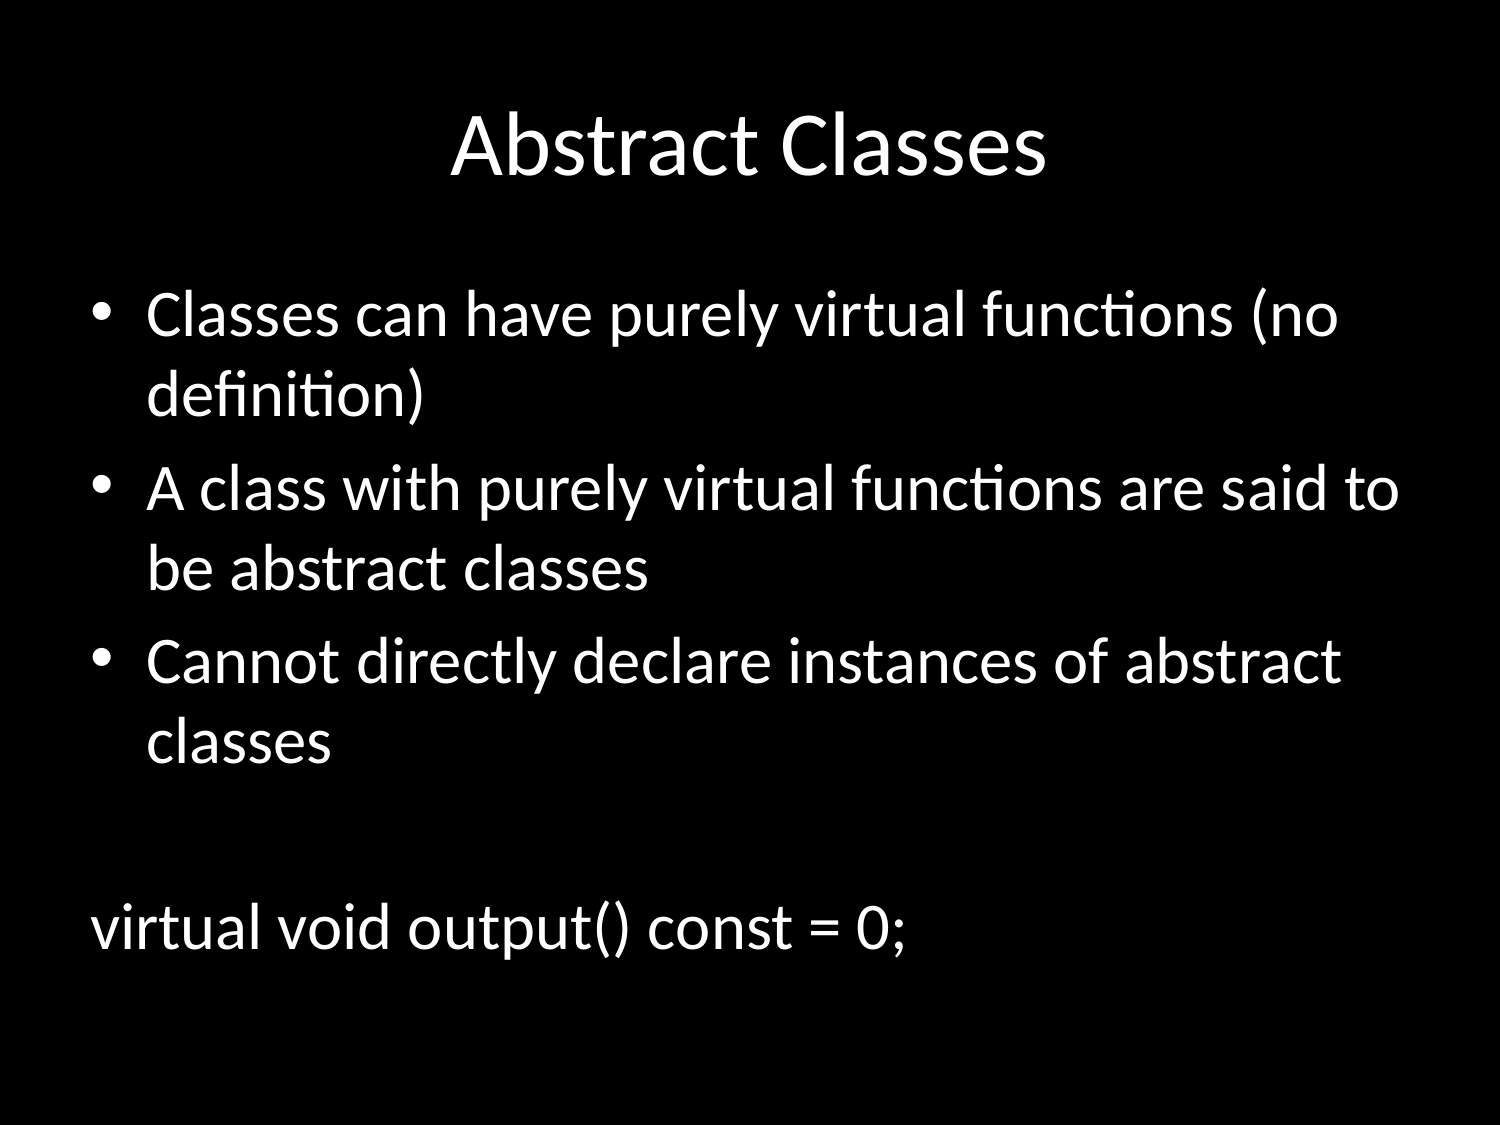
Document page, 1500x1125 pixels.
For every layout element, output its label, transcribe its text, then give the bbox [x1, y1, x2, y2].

title Abstract Classes [75, 45, 1425, 233]
list Classes can have purely virtual functions (no definition) A class with purely virtual functions are said to be abstract classes Cannot directly declare instances of abstract classes virtual void output() const = 0; [75, 262, 1425, 1005]
